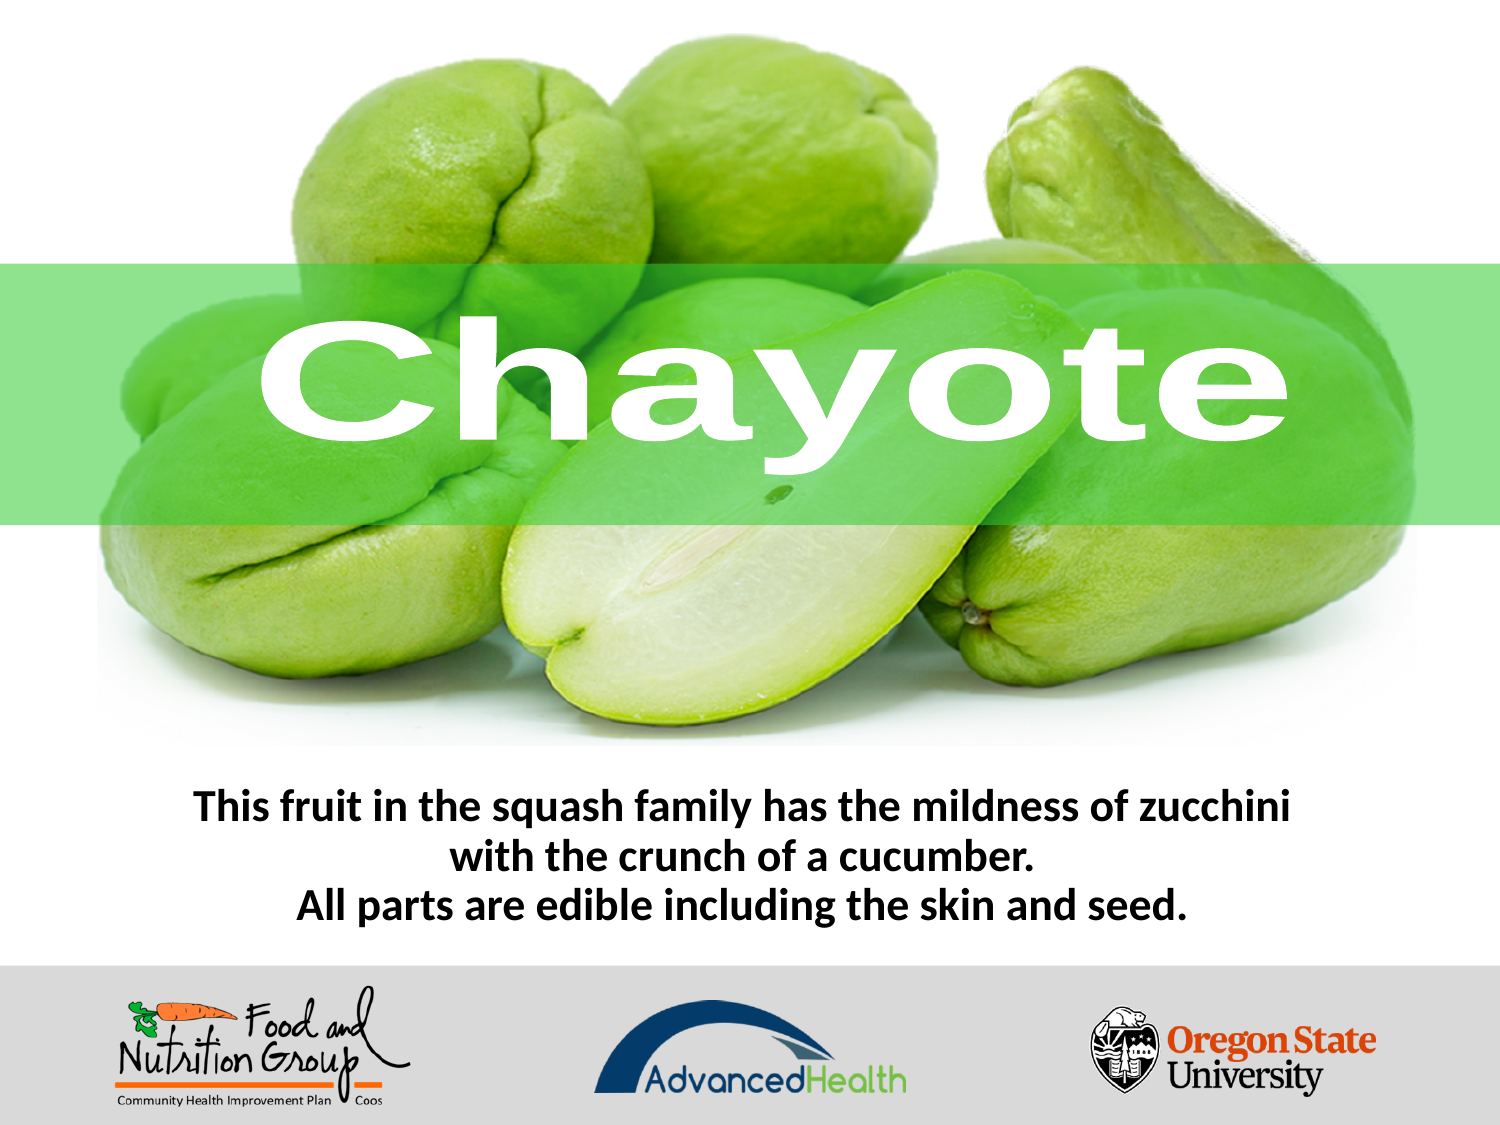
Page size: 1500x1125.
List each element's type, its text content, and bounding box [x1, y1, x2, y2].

text_box This fruit in the squash family has the mildness of zucchini with the crunch of a cucumber. All parts are edible including the skin and seed. [21, 774, 1474, 938]
picture [112, 970, 411, 1121]
picture [1089, 1005, 1376, 1098]
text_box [0, 33, 1500, 746]
picture [594, 1000, 906, 1093]
text_box [0, 965, 1500, 1125]
